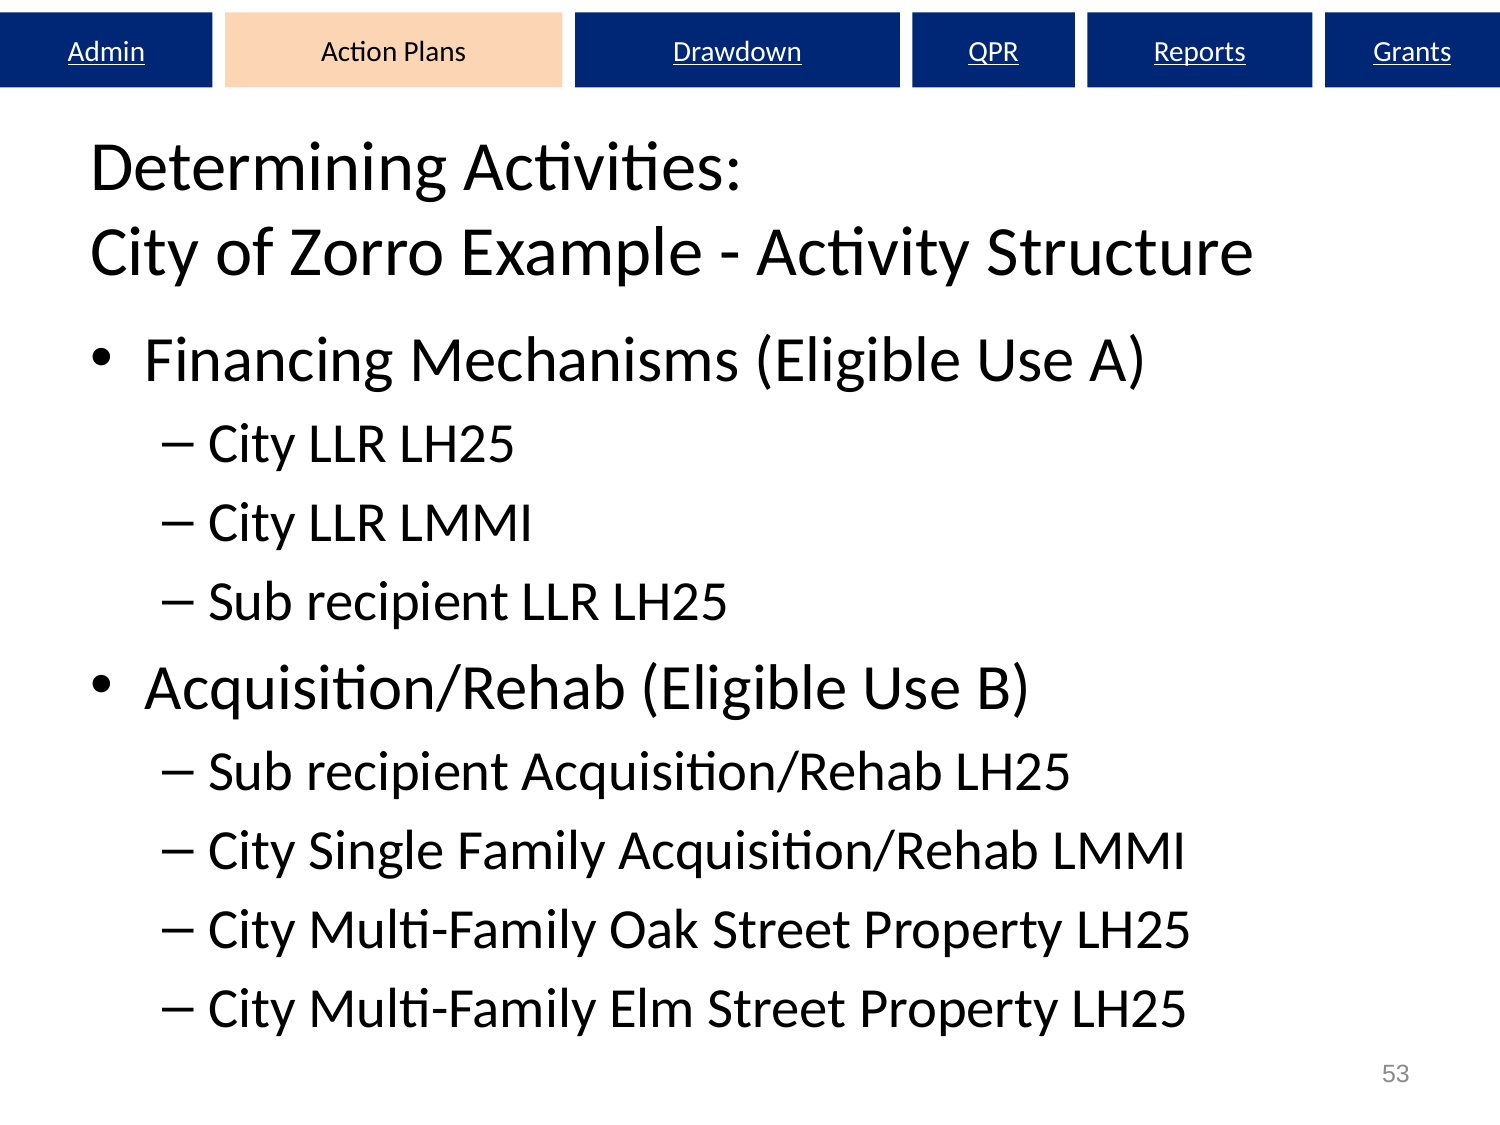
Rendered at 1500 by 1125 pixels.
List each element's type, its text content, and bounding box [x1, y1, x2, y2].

slide_number 53 [1074, 1042, 1425, 1103]
list Financing Mechanisms (Eligible Use A) City LLR LH25 City LLR LMMI Sub recipient LLR LH25 Acquisition/Rehab (Eligible Use B) Sub recipient Acquisition/Rehab LH25 City Single Family Acquisition/Rehab LMMI City Multi-Family Oak Street Property LH25 City Multi-Family Elm Street Property LH25 [74, 309, 1426, 1053]
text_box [0, 12, 1500, 88]
title Determining Activities: City of Zorro Example - Activity Structure [74, 110, 1500, 299]
